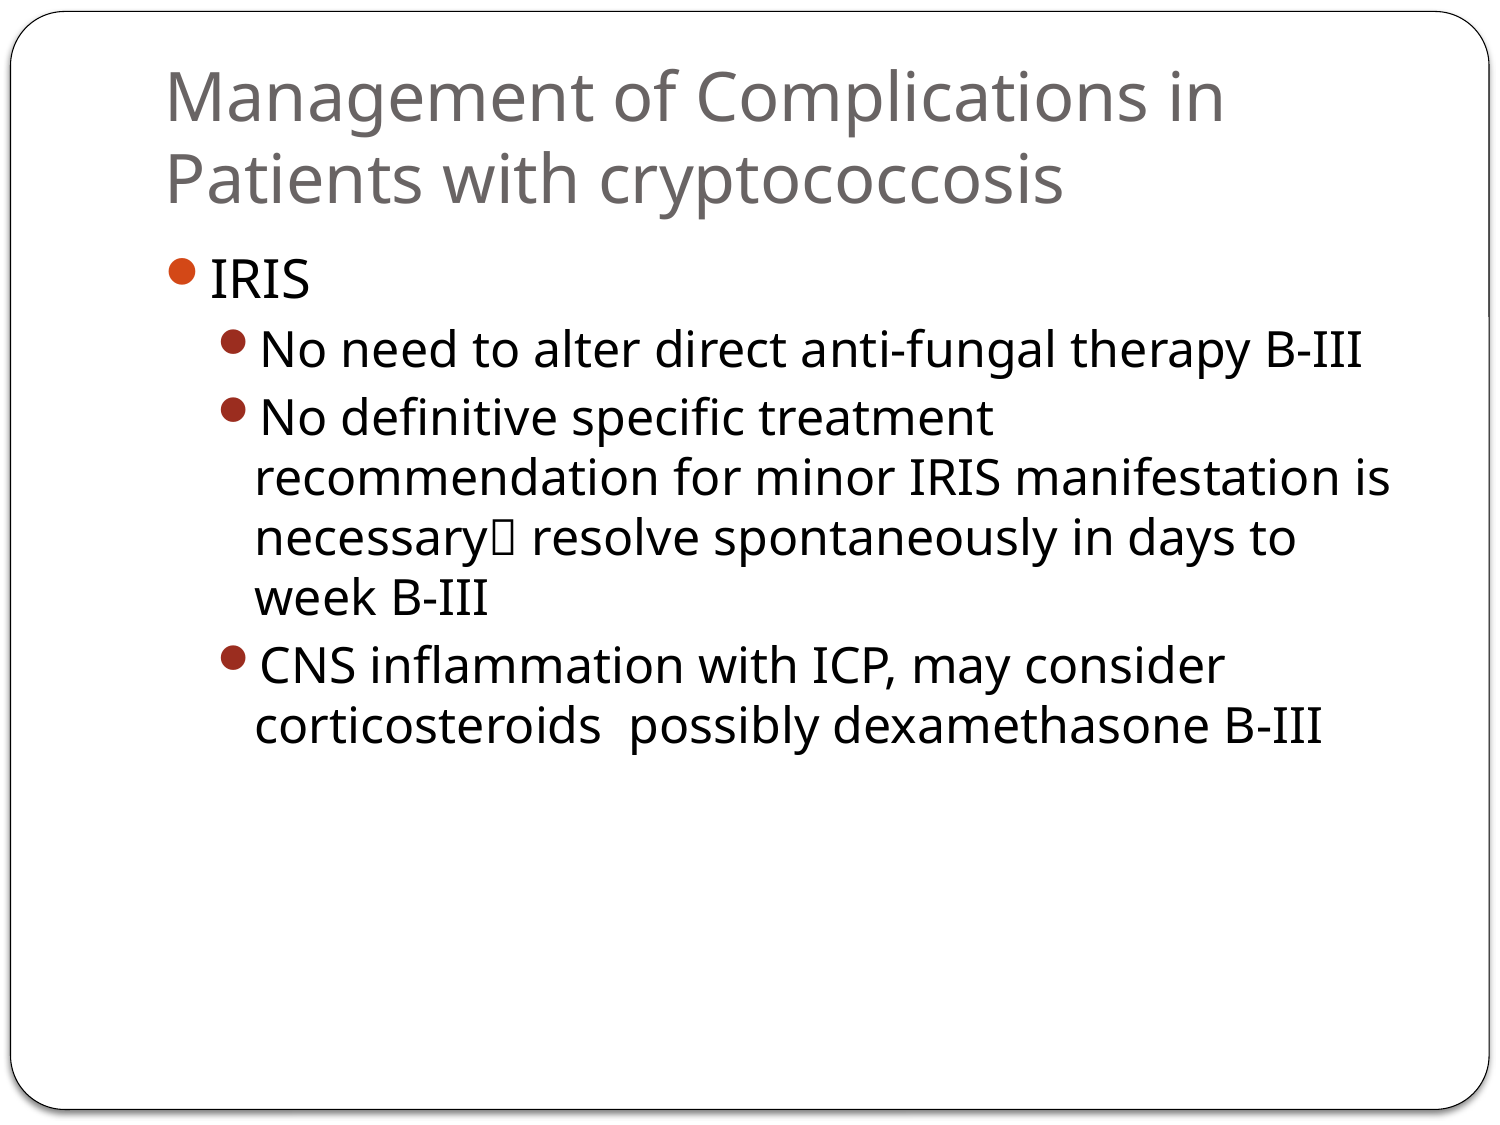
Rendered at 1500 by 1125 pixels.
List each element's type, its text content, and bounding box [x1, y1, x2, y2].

list IRIS No need to alter direct anti-fungal therapy B-III No definitive specific treatment recommendation for minor IRIS manifestation is necessary resolve spontaneously in days to week B-III CNS inflammation with ICP, may consider corticosteroids possibly dexamethasone B-III [150, 237, 1425, 988]
title Management of Complications in Patients with cryptococcosis [150, 45, 1425, 233]
